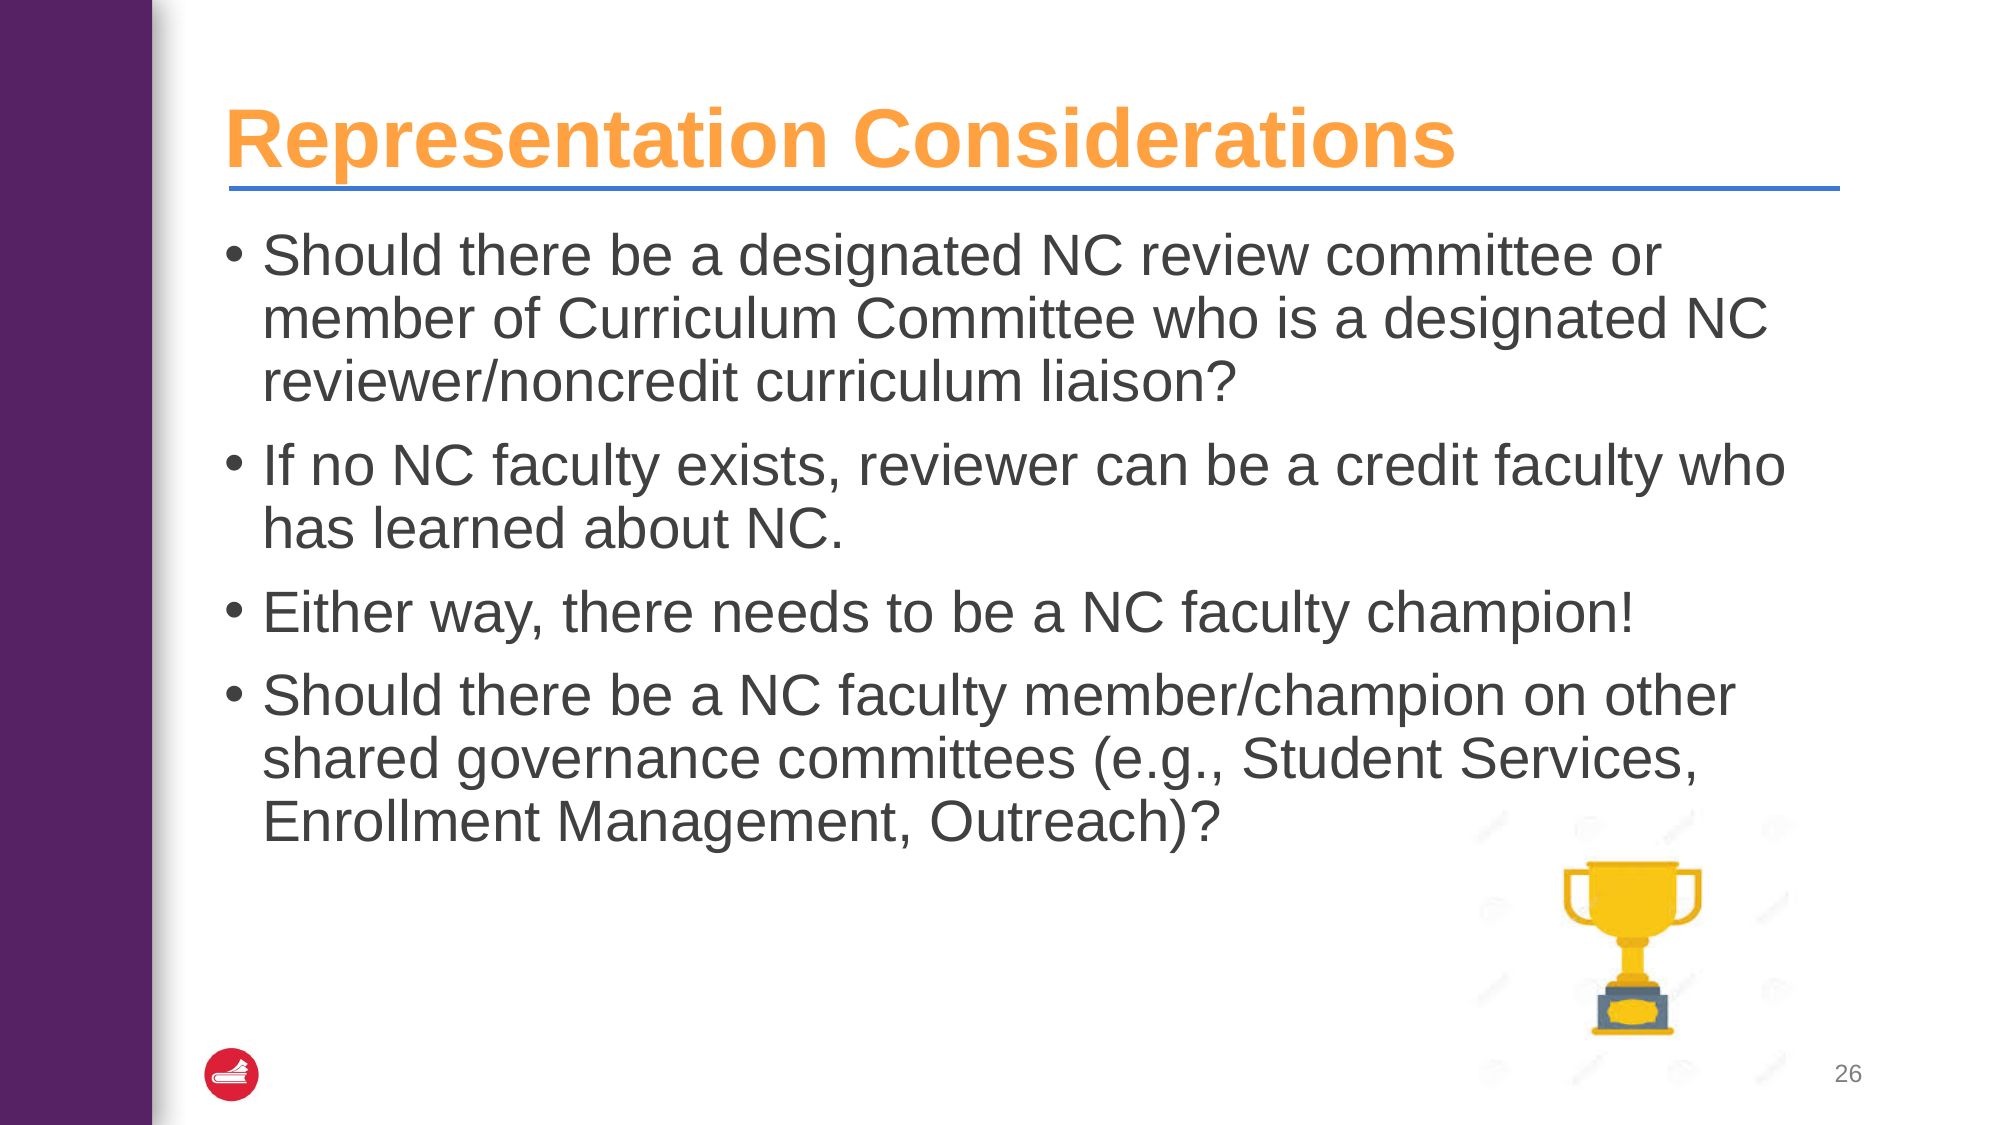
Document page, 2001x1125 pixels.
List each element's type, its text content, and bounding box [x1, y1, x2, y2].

list Should there be a designated NC review committee or member of Curriculum Committee who is a designated NC reviewer/noncredit curriculum liaison? If no NC faculty exists, reviewer can be a credit faculty who has learned about NC. Either way, there needs to be a NC faculty champion! Should there be a NC faculty member/champion on other shared governance committees (e.g., Student Services, Enrollment Management, Outreach)? [209, 217, 1860, 962]
title Representation Considerations [209, 59, 1858, 194]
picture [1467, 805, 1799, 1092]
slide_number 26 [1712, 1042, 1863, 1103]
picture [202, 1046, 260, 1103]
